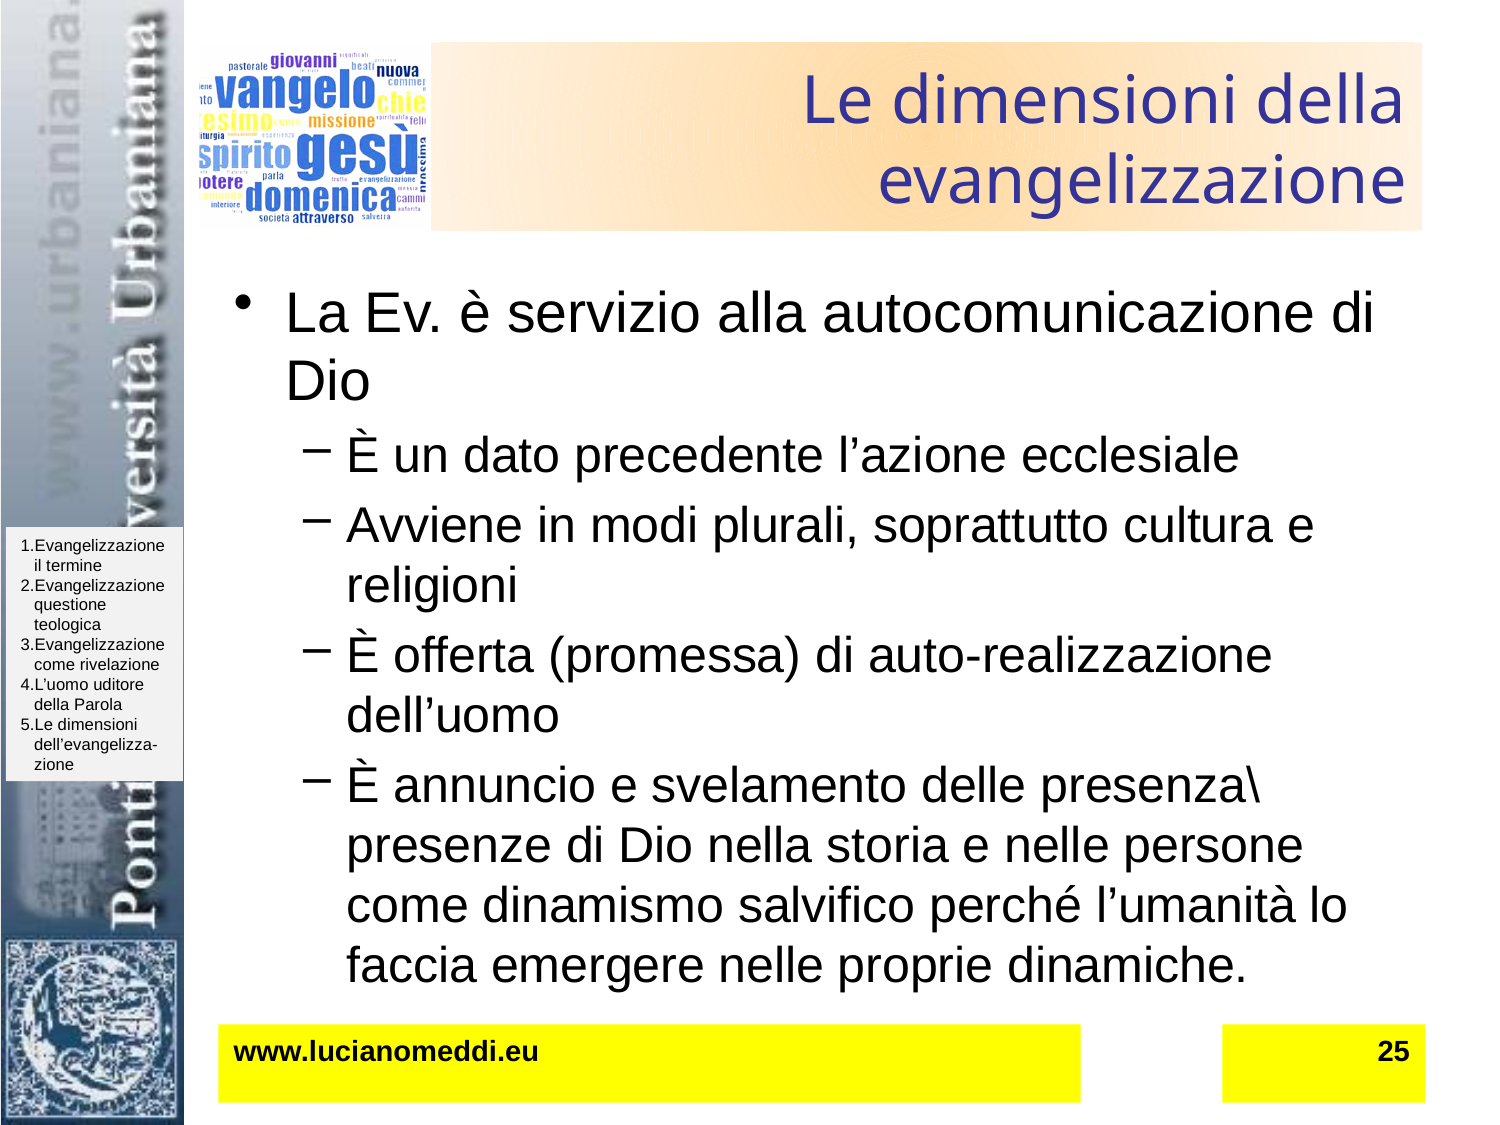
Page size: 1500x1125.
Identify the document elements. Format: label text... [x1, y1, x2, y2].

slide_number www.lucianomeddi.eu [218, 1024, 1081, 1103]
picture [199, 45, 426, 228]
picture [0, 0, 184, 1125]
list La Ev. è servizio alla autocomunicazione di Dio È un dato precedente l’azione ecclesiale Avviene in modi plurali, soprattutto cultura e religioni È offerta (promessa) di auto-realizzazione dell’uomo È annuncio e svelamento delle presenza\presenze di Dio nella storia e nelle persone come dinamismo salvifico perché l’umanità lo faccia emergere nelle proprie dinamiche. [218, 267, 1425, 1010]
title Le dimensioni della evangelizzazione [431, 42, 1423, 231]
slide_number 25 [1222, 1024, 1426, 1103]
